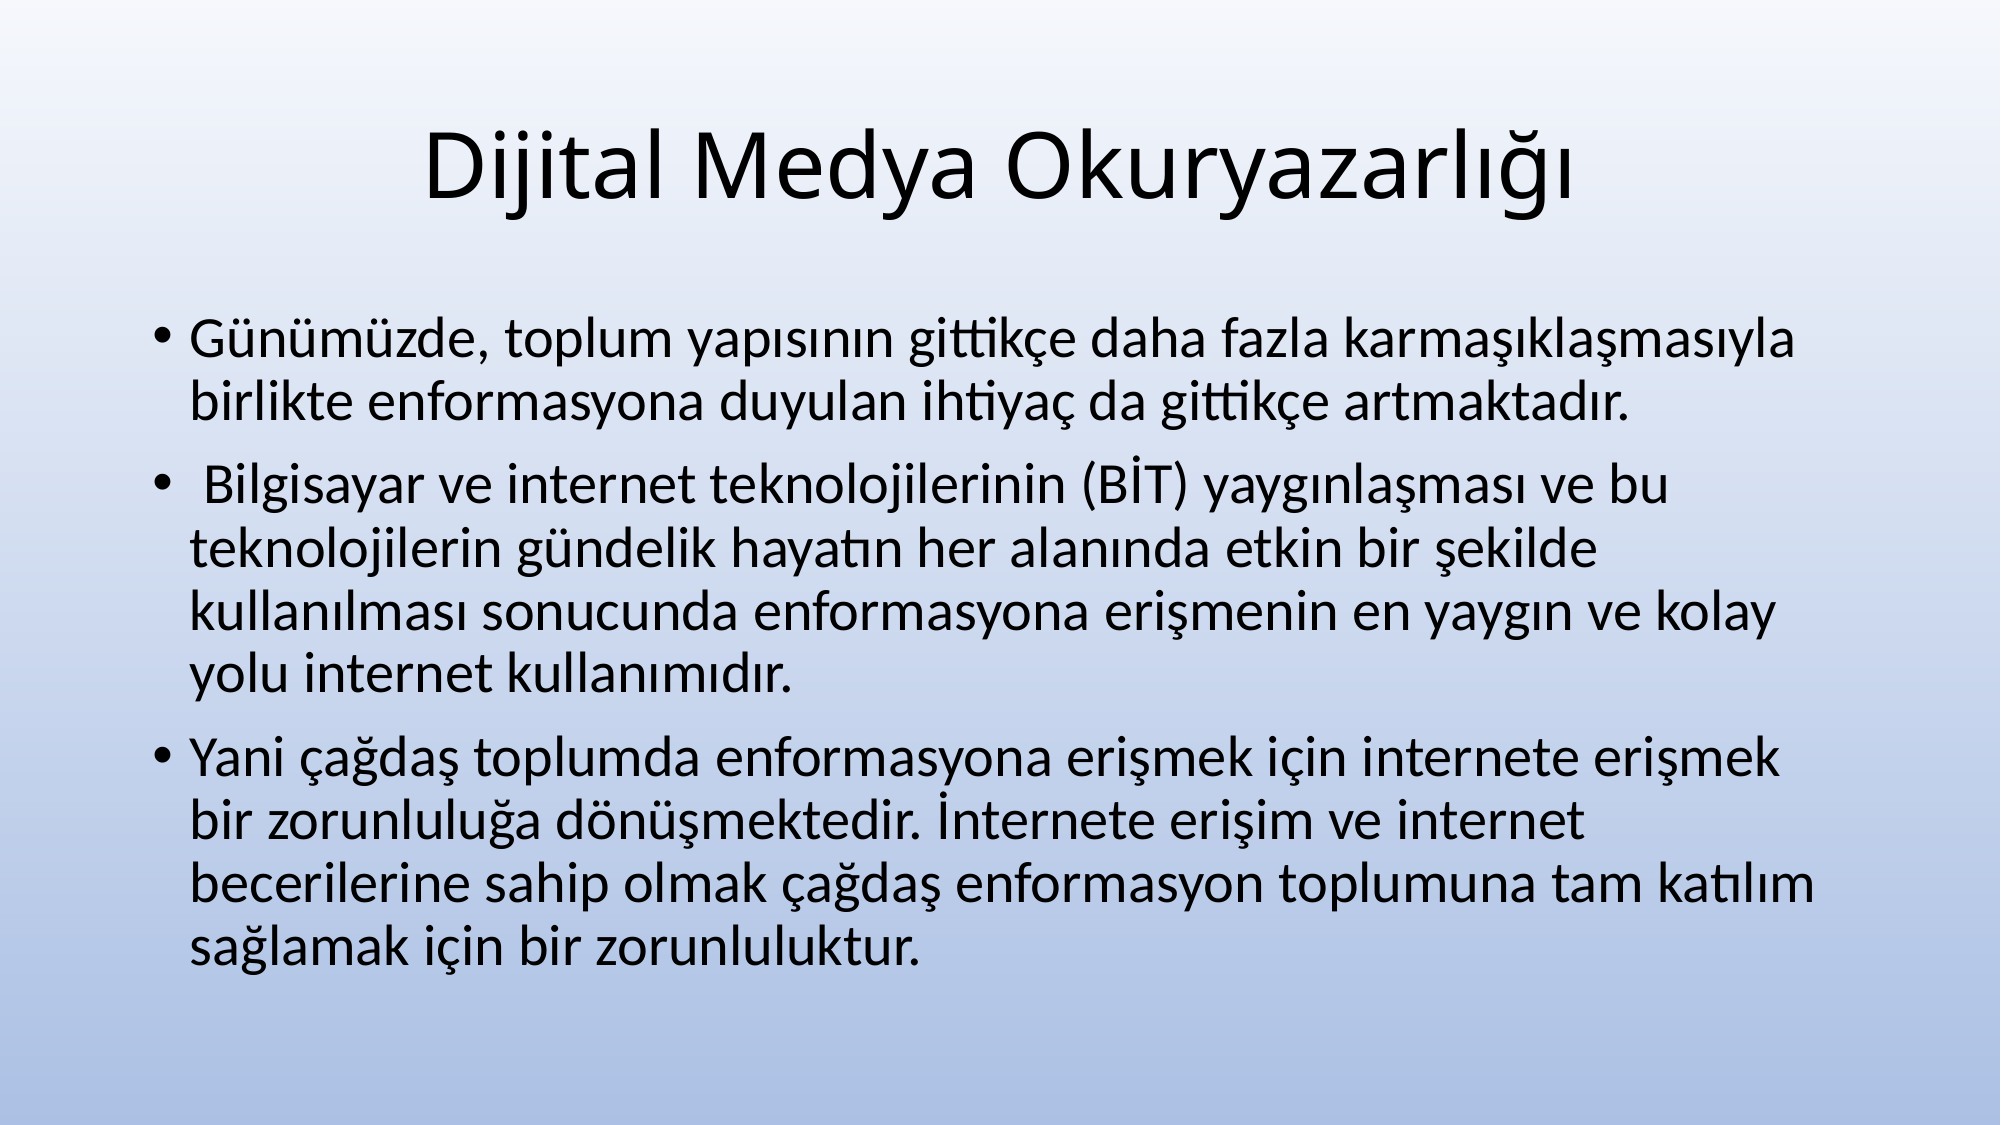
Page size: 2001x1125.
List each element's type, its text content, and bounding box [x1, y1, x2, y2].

list Günümüzde, toplum yapısının gittikçe daha fazla karmaşıklaşmasıyla birlikte enformasyona duyulan ihtiyaç da gittikçe artmaktadır. Bilgisayar ve internet teknolojilerinin (BİT) yaygınlaşması ve bu teknolojilerin gündelik hayatın her alanında etkin bir şekilde kullanılması sonucunda enformasyona erişmenin en yaygın ve kolay yolu internet kullanımıdır. Yani çağdaş toplumda enformasyona erişmek için internete erişmek bir zorunluluğa dönüşmektedir. İnternete erişim ve internet becerilerine sahip olmak çağdaş enformasyon toplumuna tam katılım sağlamak için bir zorunluluktur. [137, 299, 1863, 1014]
title Dijital Medya Okuryazarlığı [137, 59, 1863, 278]
